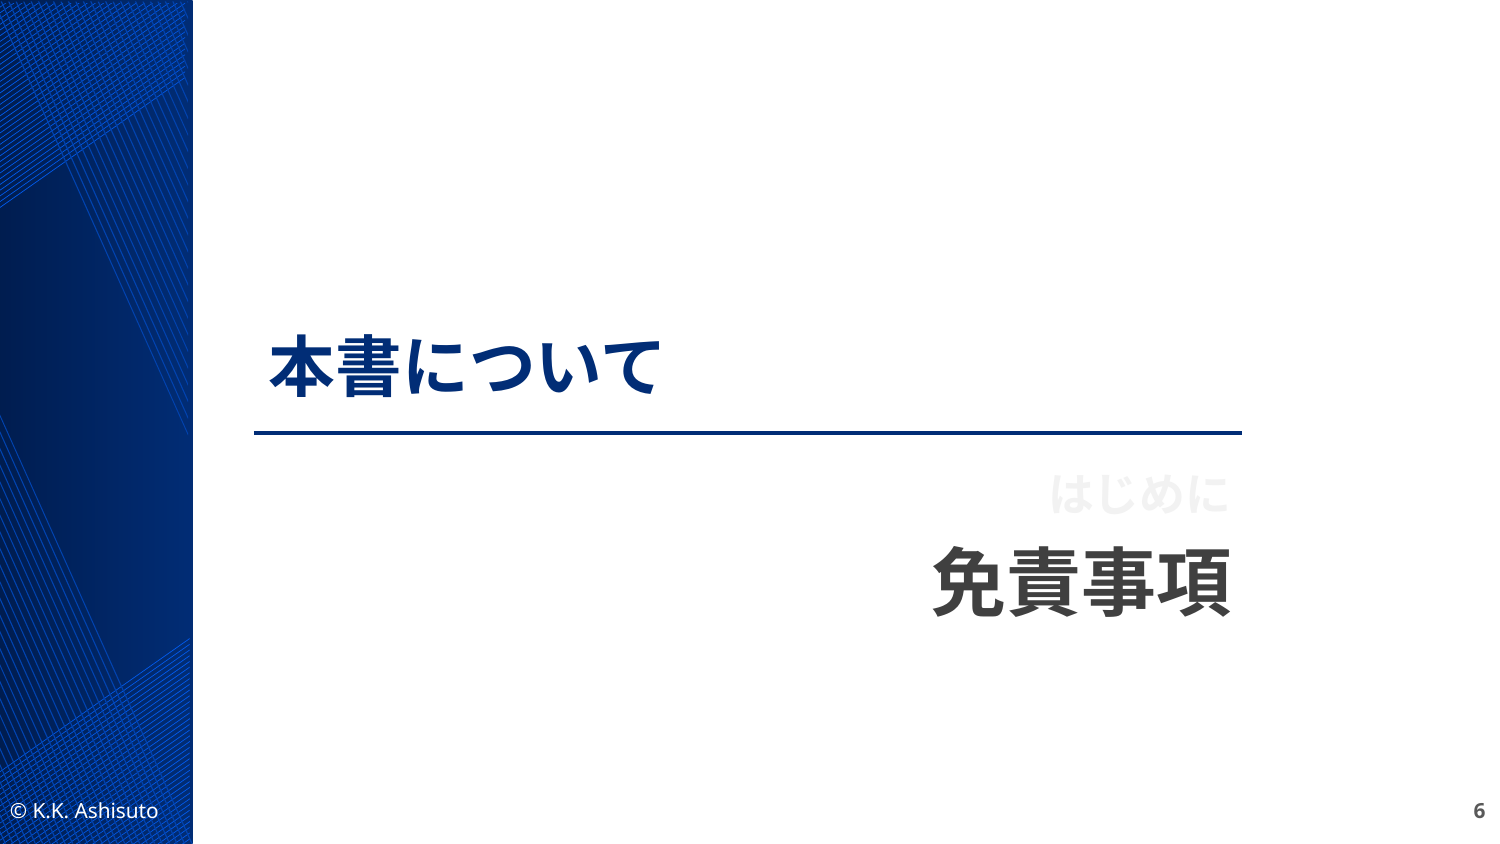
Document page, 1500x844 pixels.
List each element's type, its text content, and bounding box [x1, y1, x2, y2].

title 本書について [253, 300, 1478, 430]
footer © K.K. Ashisuto [0, 790, 182, 836]
slide_number 6 [1409, 790, 1500, 836]
list はじめに 免責事項 [253, 433, 1247, 659]
